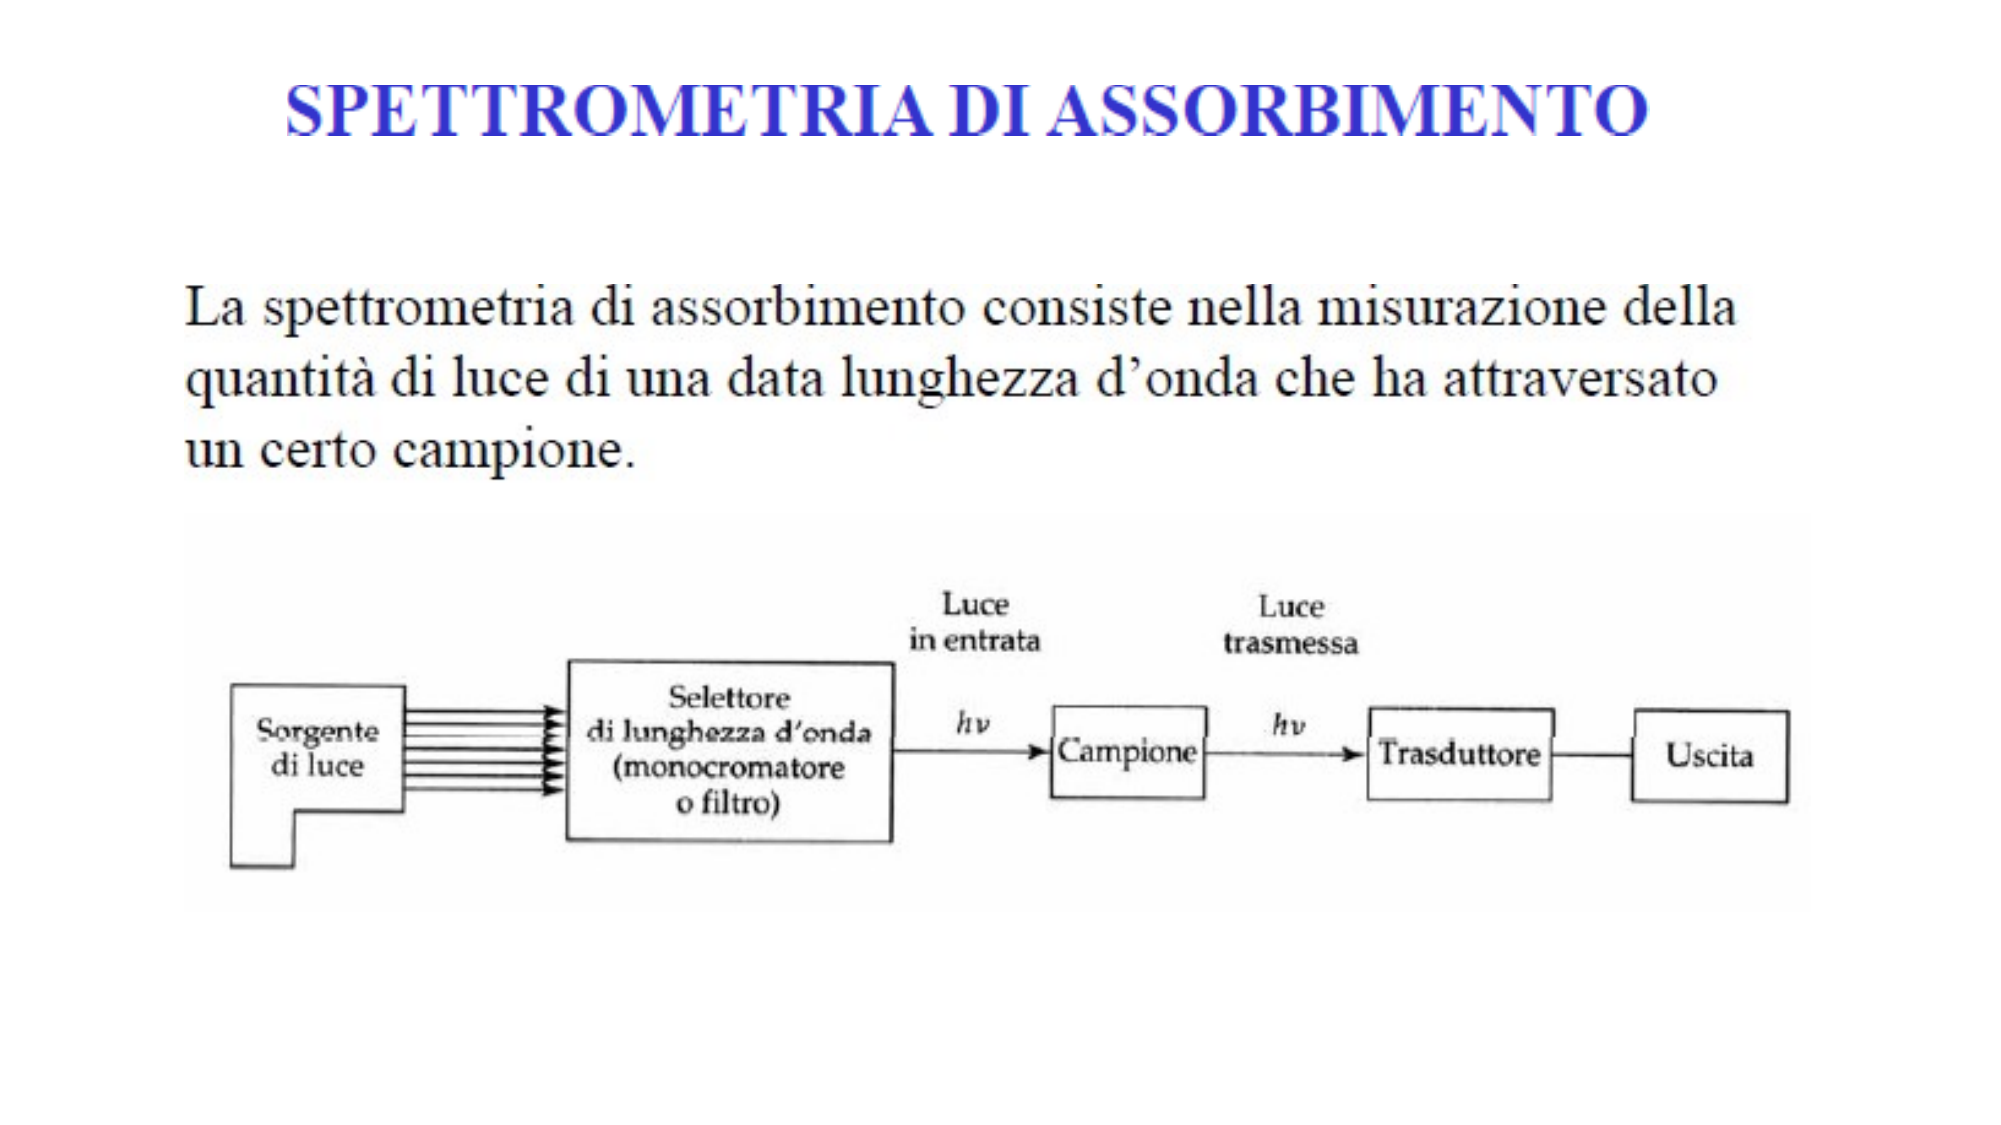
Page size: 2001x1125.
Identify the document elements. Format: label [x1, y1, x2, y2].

picture [287, 85, 1650, 136]
picture [183, 284, 1811, 912]
